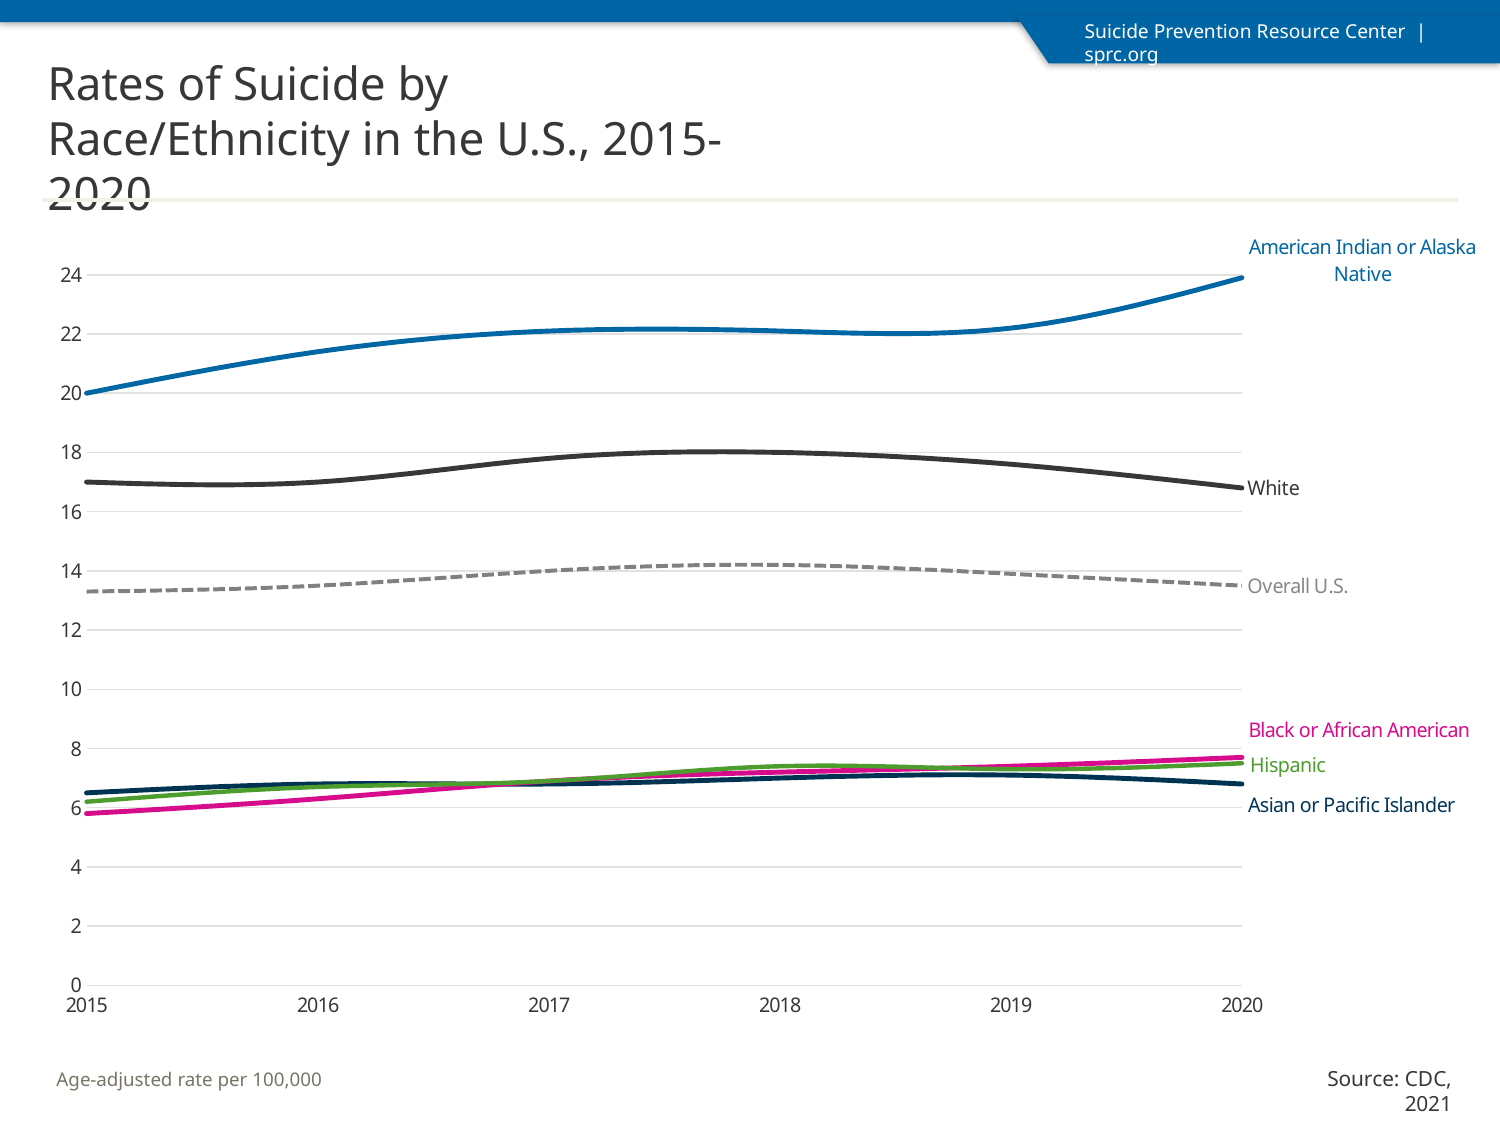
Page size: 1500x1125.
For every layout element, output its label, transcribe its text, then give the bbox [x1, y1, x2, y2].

text_box Rates of Suicide by Race/Ethnicity in the U.S., 2015-2020 [32, 46, 763, 202]
text_box Age-adjusted rate per 100,000 [41, 1060, 361, 1099]
chart [41, 233, 1492, 1051]
text_box Source: CDC, 2021 [1261, 1059, 1467, 1123]
